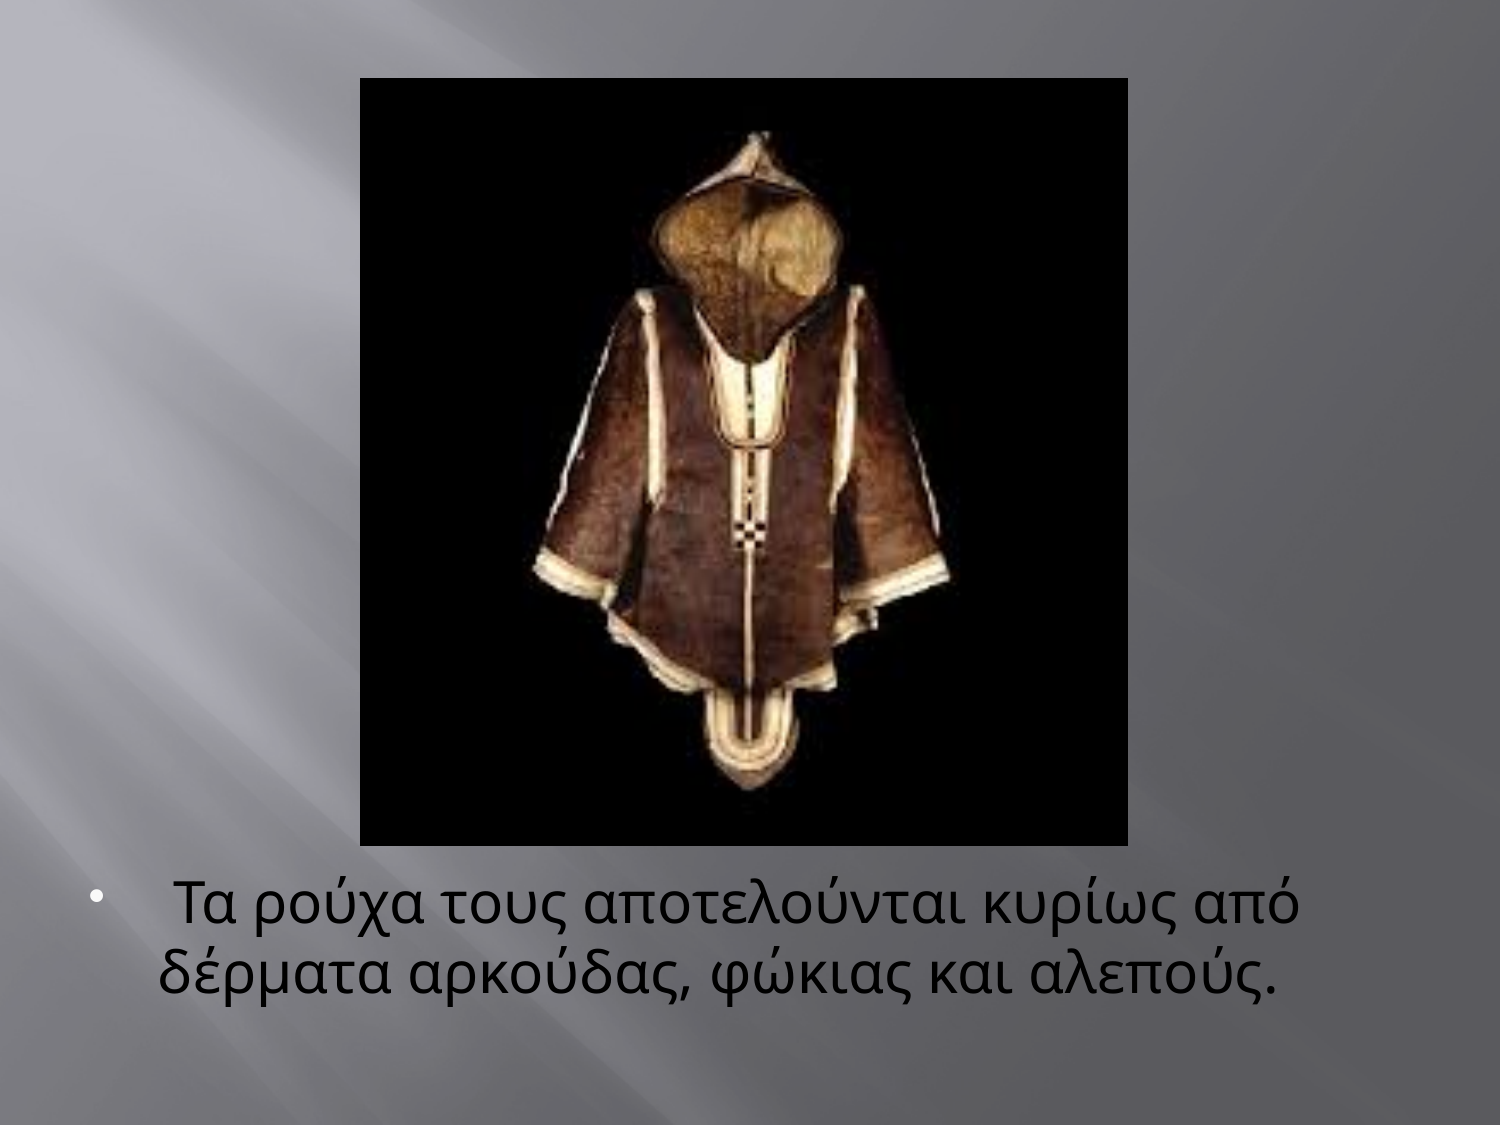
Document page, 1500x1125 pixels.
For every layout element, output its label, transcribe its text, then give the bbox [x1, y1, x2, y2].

picture [359, 77, 1129, 847]
list Τα ρούχα τους αποτελούνται κυρίως από δέρματα αρκούδας, φώκιας και αλεπούς. [53, 857, 1404, 1076]
